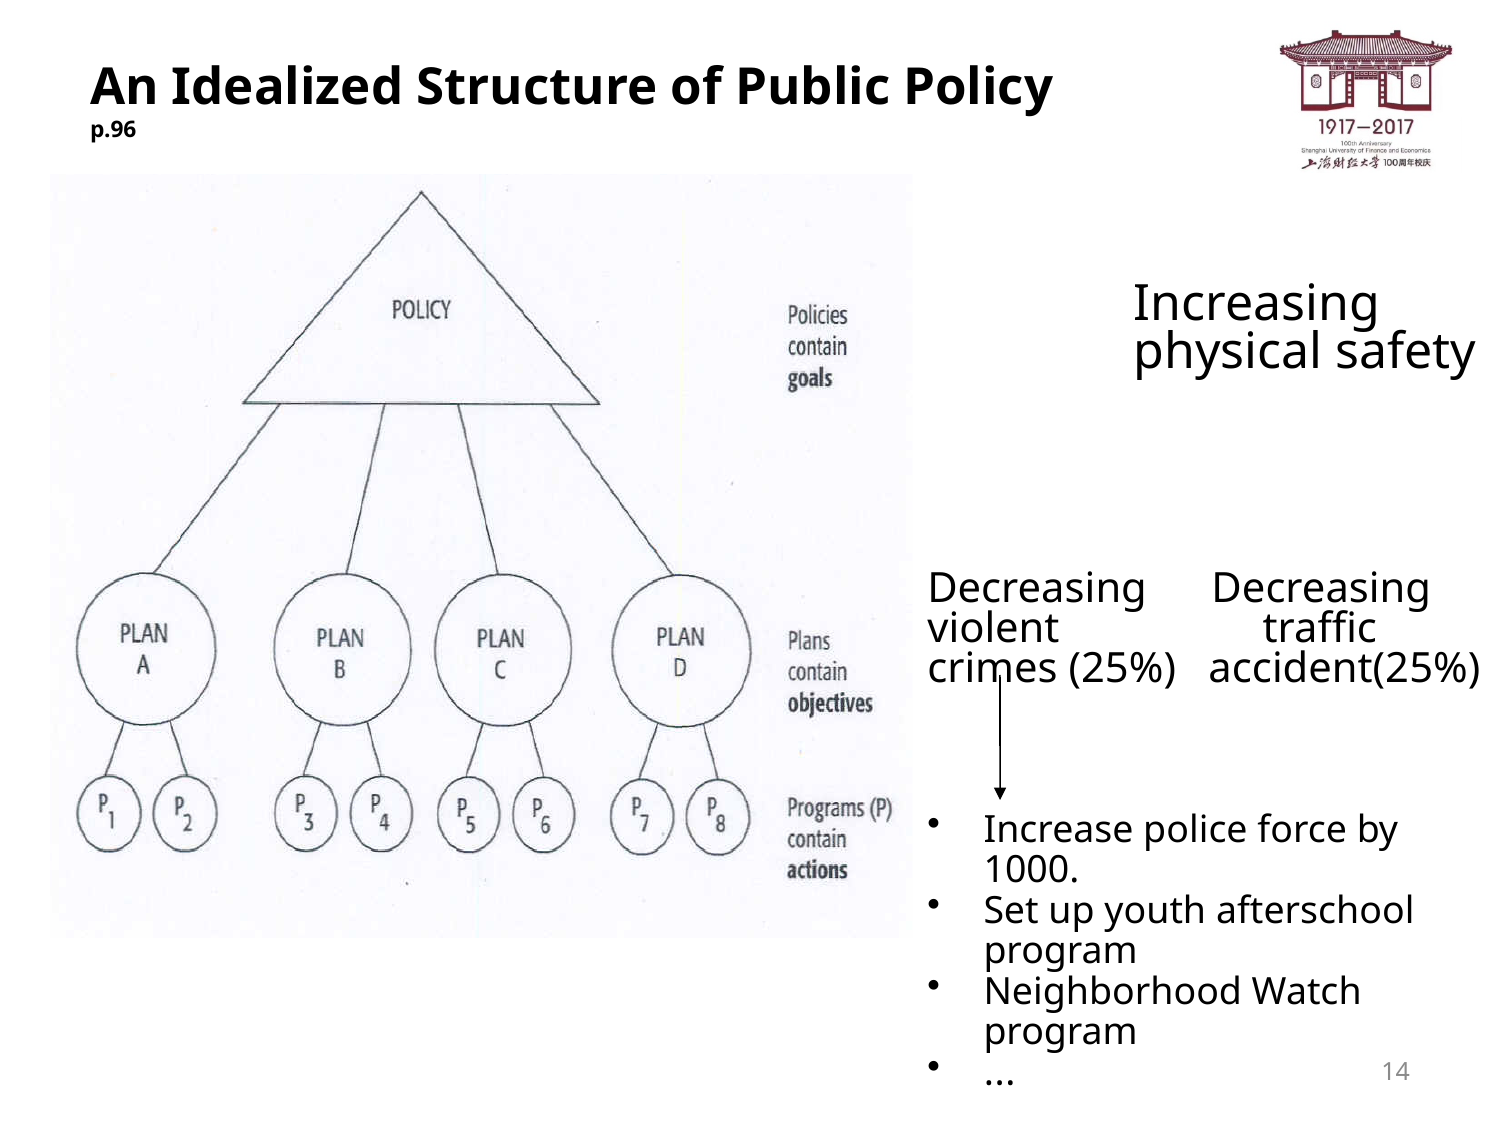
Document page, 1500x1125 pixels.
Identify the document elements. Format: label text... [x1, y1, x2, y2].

text_box [993, 674, 1007, 800]
title An Idealized Structure of Public Policy p.96 [75, 45, 1425, 150]
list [49, 174, 913, 938]
picture [1269, 0, 1462, 173]
slide_number 14 [1074, 1043, 1425, 1103]
text_box Increasing physical safety Decreasing Decreasing violent traffic crimes (25%) accident(25%) Increase police force by 1000. Set up youth afterschool program Neighborhood Watch program … [912, 275, 1500, 1043]
